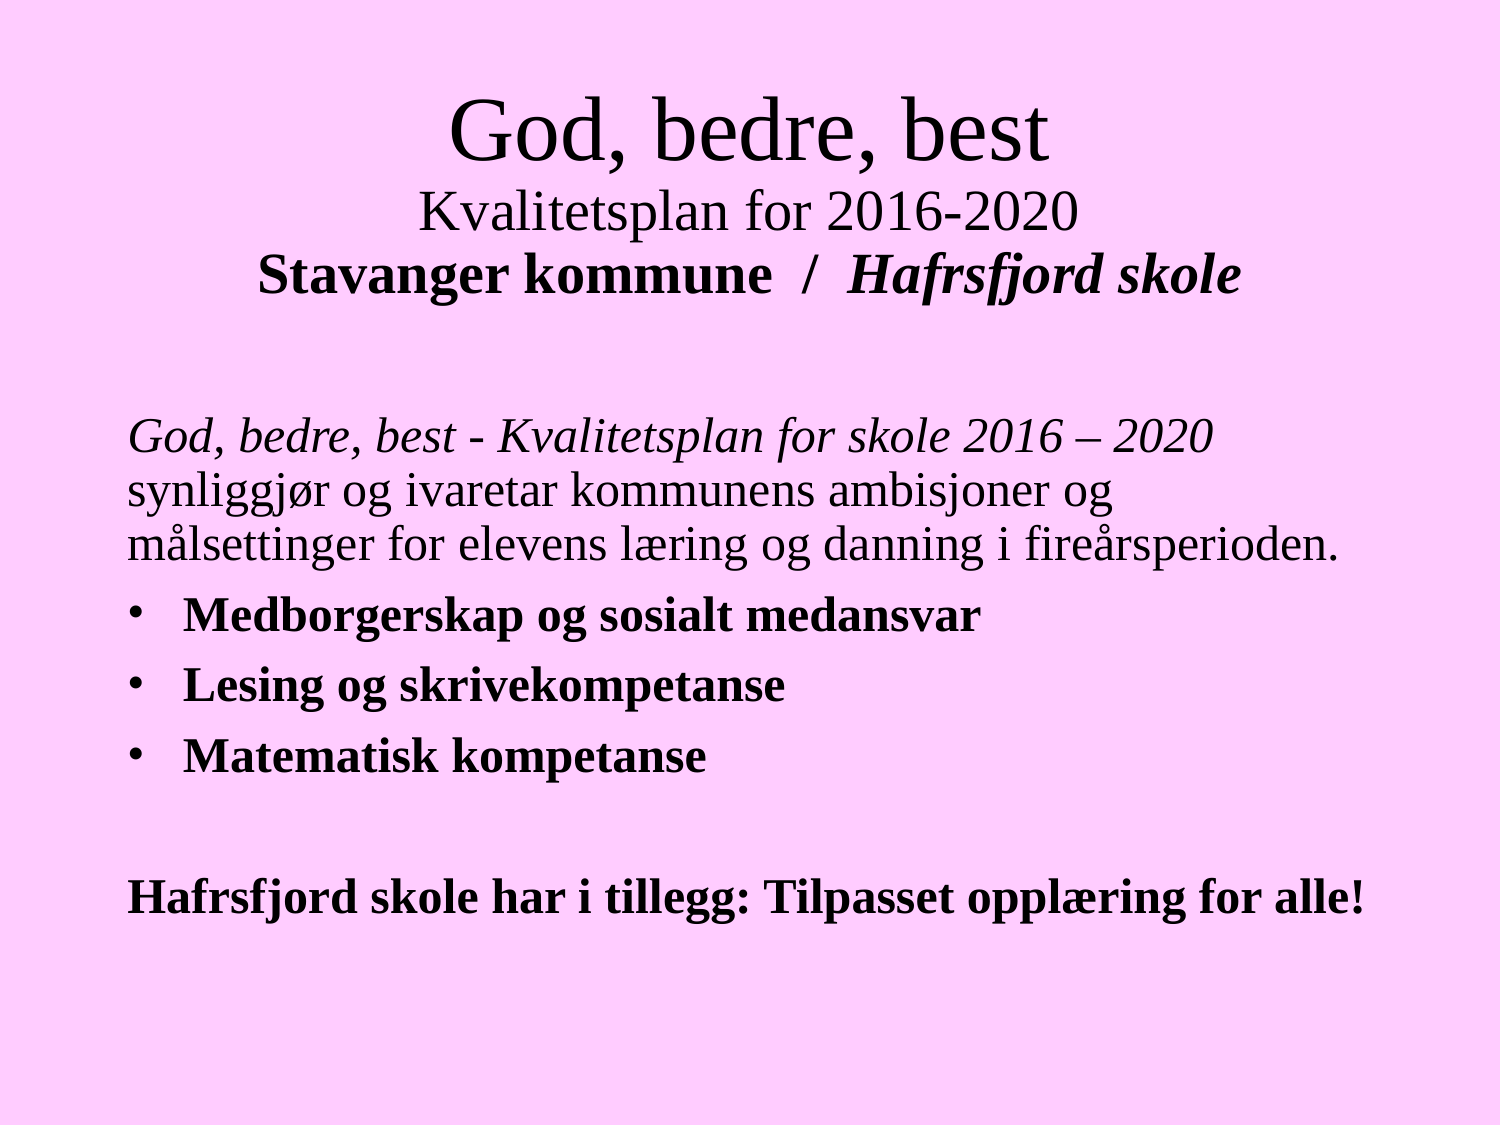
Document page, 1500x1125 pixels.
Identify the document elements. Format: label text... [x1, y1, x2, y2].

title God, bedre, best Kvalitetsplan for 2016-2020 Stavanger kommune / Hafrsfjord skole [112, 75, 1388, 312]
list God, bedre, best - Kvalitetsplan for skole 2016 – 2020 synliggjør og ivaretar kommunens ambisjoner og målsettinger for elevens læring og danning i fireårsperioden. Medborgerskap og sosialt medansvar Lesing og skrivekompetanse Matematisk kompetanse Hafrsfjord skole har i tillegg: Tilpasset opplæring for alle! [112, 324, 1388, 1020]
